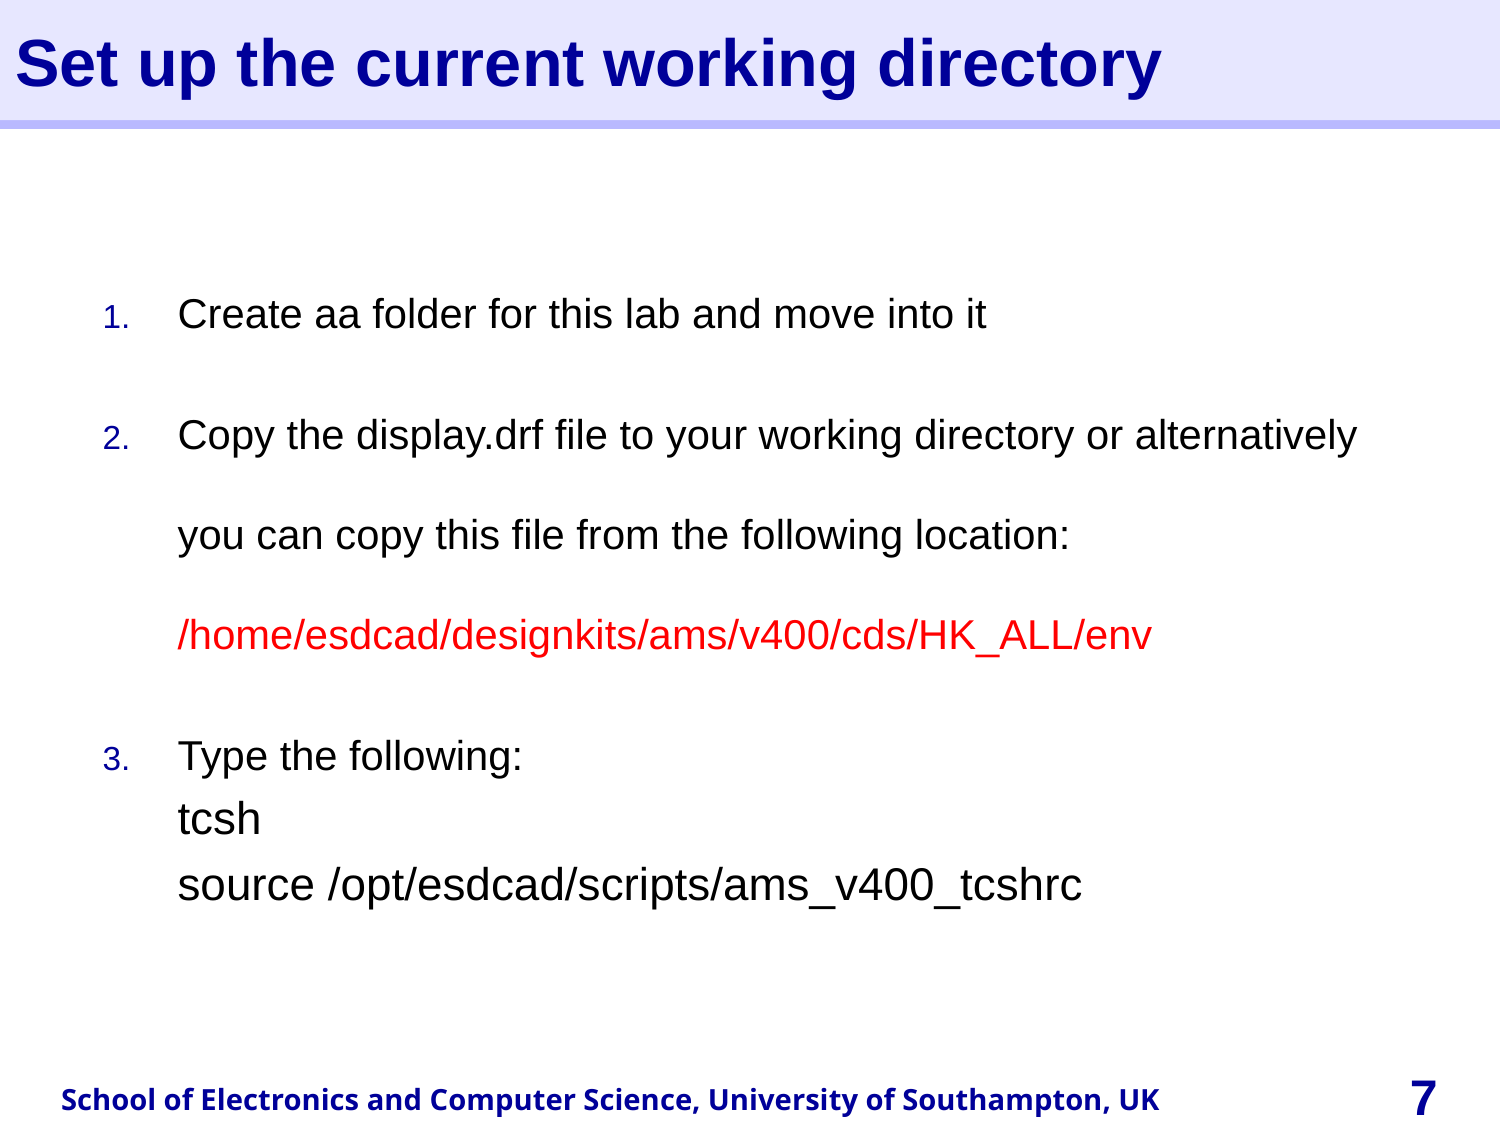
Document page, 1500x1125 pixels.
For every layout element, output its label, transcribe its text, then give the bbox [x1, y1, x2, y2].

title Set up the current working directory [0, 0, 1500, 121]
list Create aa folder for this lab and move into it Copy the display.drf file to your working directory or alternatively you can copy this file from the following location: /home/esdcad/designkits/ams/v400/cds/HK_ALL/env Type the following: tcsh source /opt/esdcad/scripts/ams_v400_tcshrc [87, 229, 1413, 1005]
